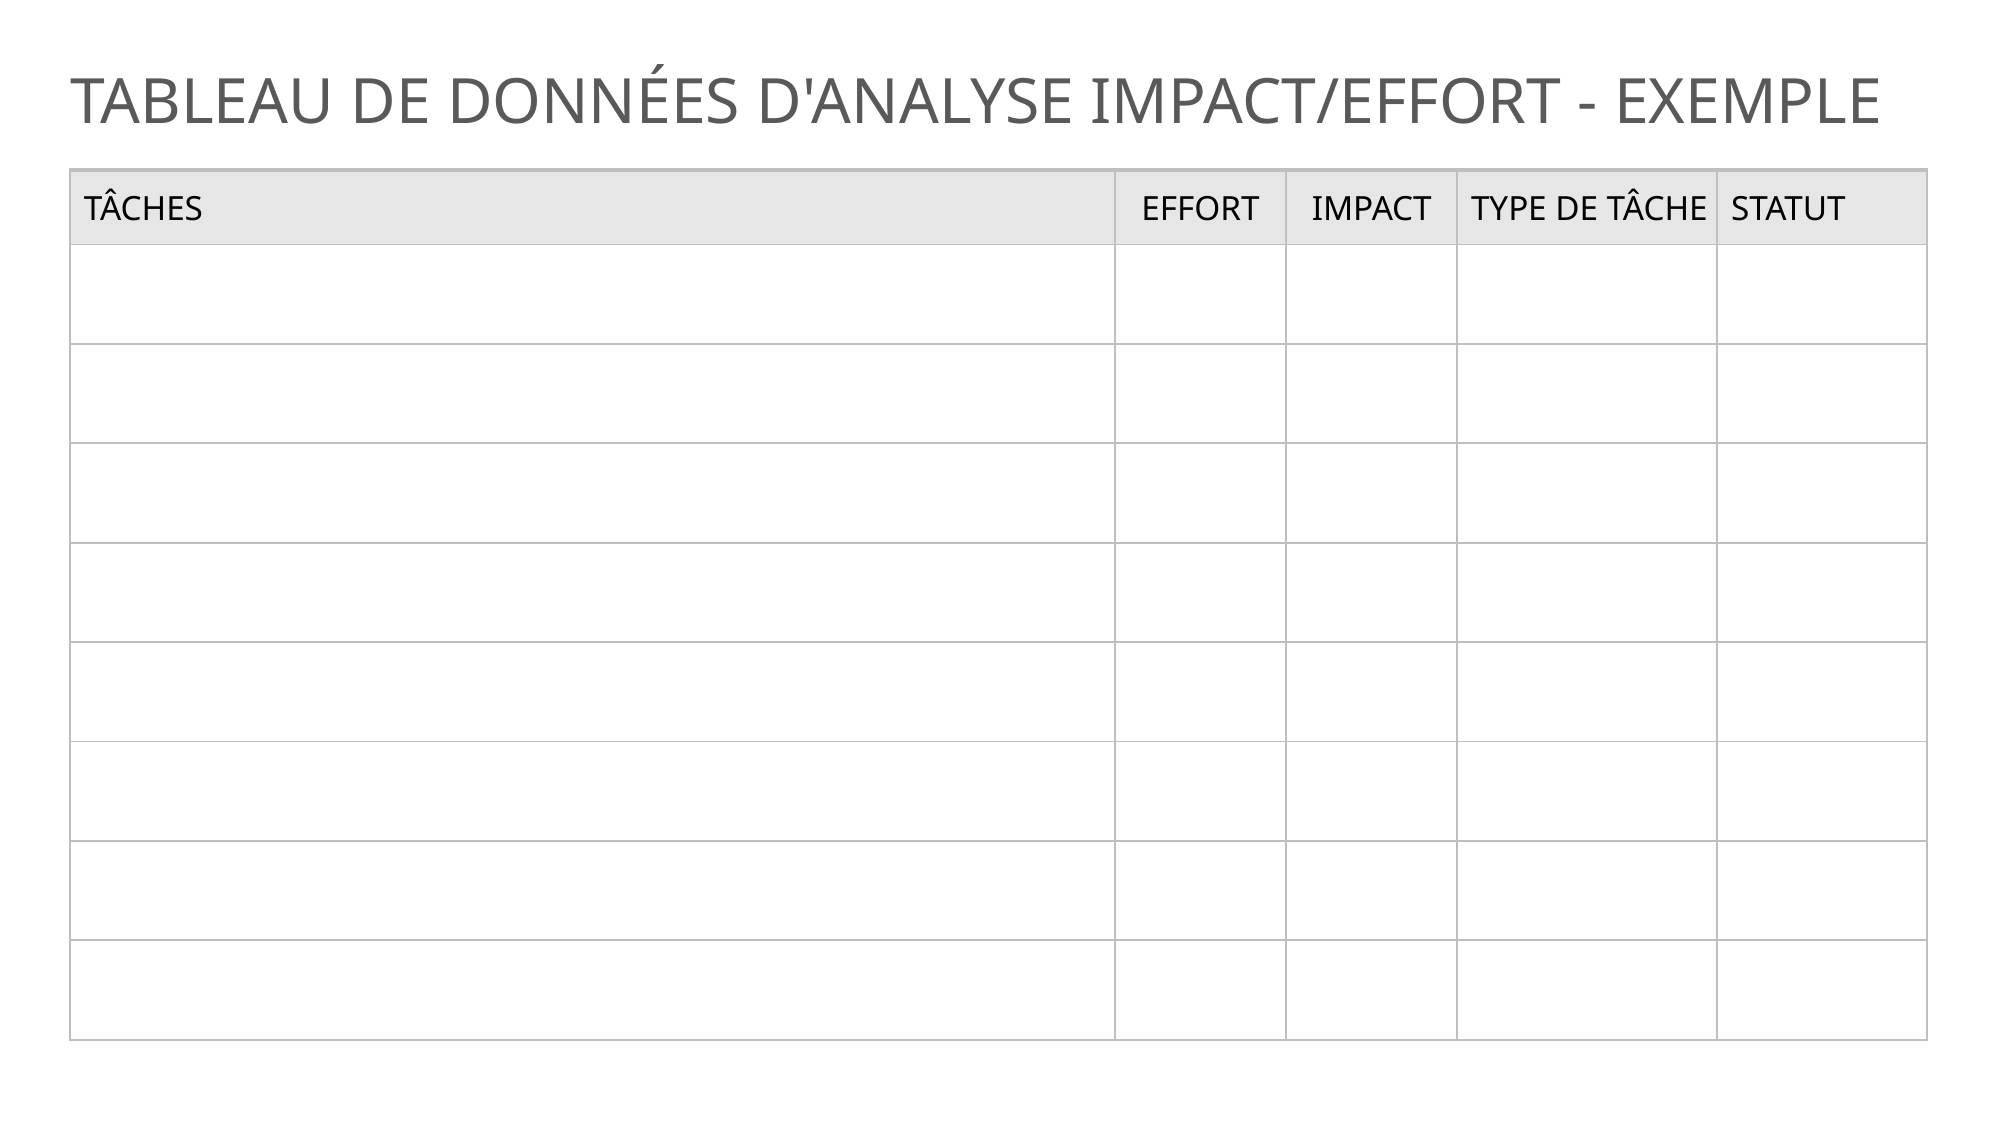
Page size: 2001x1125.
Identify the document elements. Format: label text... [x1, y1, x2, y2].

table_cell [1458, 544, 1716, 641]
table_cell [1458, 245, 1716, 343]
table_cell [1718, 941, 1926, 1039]
table_cell [1116, 941, 1285, 1039]
table_cell [71, 941, 1114, 1039]
table_cell [71, 345, 1114, 442]
table_cell [1718, 444, 1926, 542]
table_cell [1458, 643, 1716, 741]
table_cell [1458, 941, 1716, 1039]
table_cell [1287, 941, 1456, 1039]
table_cell [1718, 643, 1926, 741]
table_cell [71, 742, 1114, 840]
table_cell [1458, 444, 1716, 542]
table_cell [1287, 345, 1456, 442]
table_cell [1116, 643, 1285, 741]
table_cell [71, 842, 1114, 939]
table_cell [71, 544, 1114, 641]
table_cell [1116, 842, 1285, 939]
table_cell [1718, 544, 1926, 641]
table_cell [1116, 245, 1285, 343]
table_cell [1287, 742, 1456, 840]
table_cell [71, 643, 1114, 741]
table_cell [1458, 742, 1716, 840]
table_cell [1287, 245, 1456, 343]
table_cell [1458, 842, 1716, 939]
table_cell [71, 245, 1114, 343]
table_cell [1287, 544, 1456, 641]
table_cell [1116, 544, 1285, 641]
table_cell [1287, 842, 1456, 939]
table_header TÂCHES [71, 172, 1114, 244]
table_header STATUT [1718, 172, 1926, 244]
table_cell [1116, 444, 1285, 542]
table_cell [1718, 245, 1926, 343]
table_header EFFORT [1116, 172, 1285, 244]
table_cell [1718, 345, 1926, 442]
table_cell [1116, 742, 1285, 840]
table_cell [1718, 742, 1926, 840]
table_header IMPACT [1287, 172, 1456, 244]
table_cell [71, 444, 1114, 542]
table_cell [1458, 345, 1716, 442]
table_cell [1287, 643, 1456, 741]
text_box TABLEAU DE DONNÉES D'ANALYSE IMPACT/EFFORT - EXEMPLE [55, 53, 1980, 144]
table_cell [1116, 345, 1285, 442]
table_cell [1718, 842, 1926, 939]
table_header TYPE DE TÂCHE [1458, 172, 1716, 244]
table_cell [1287, 444, 1456, 542]
